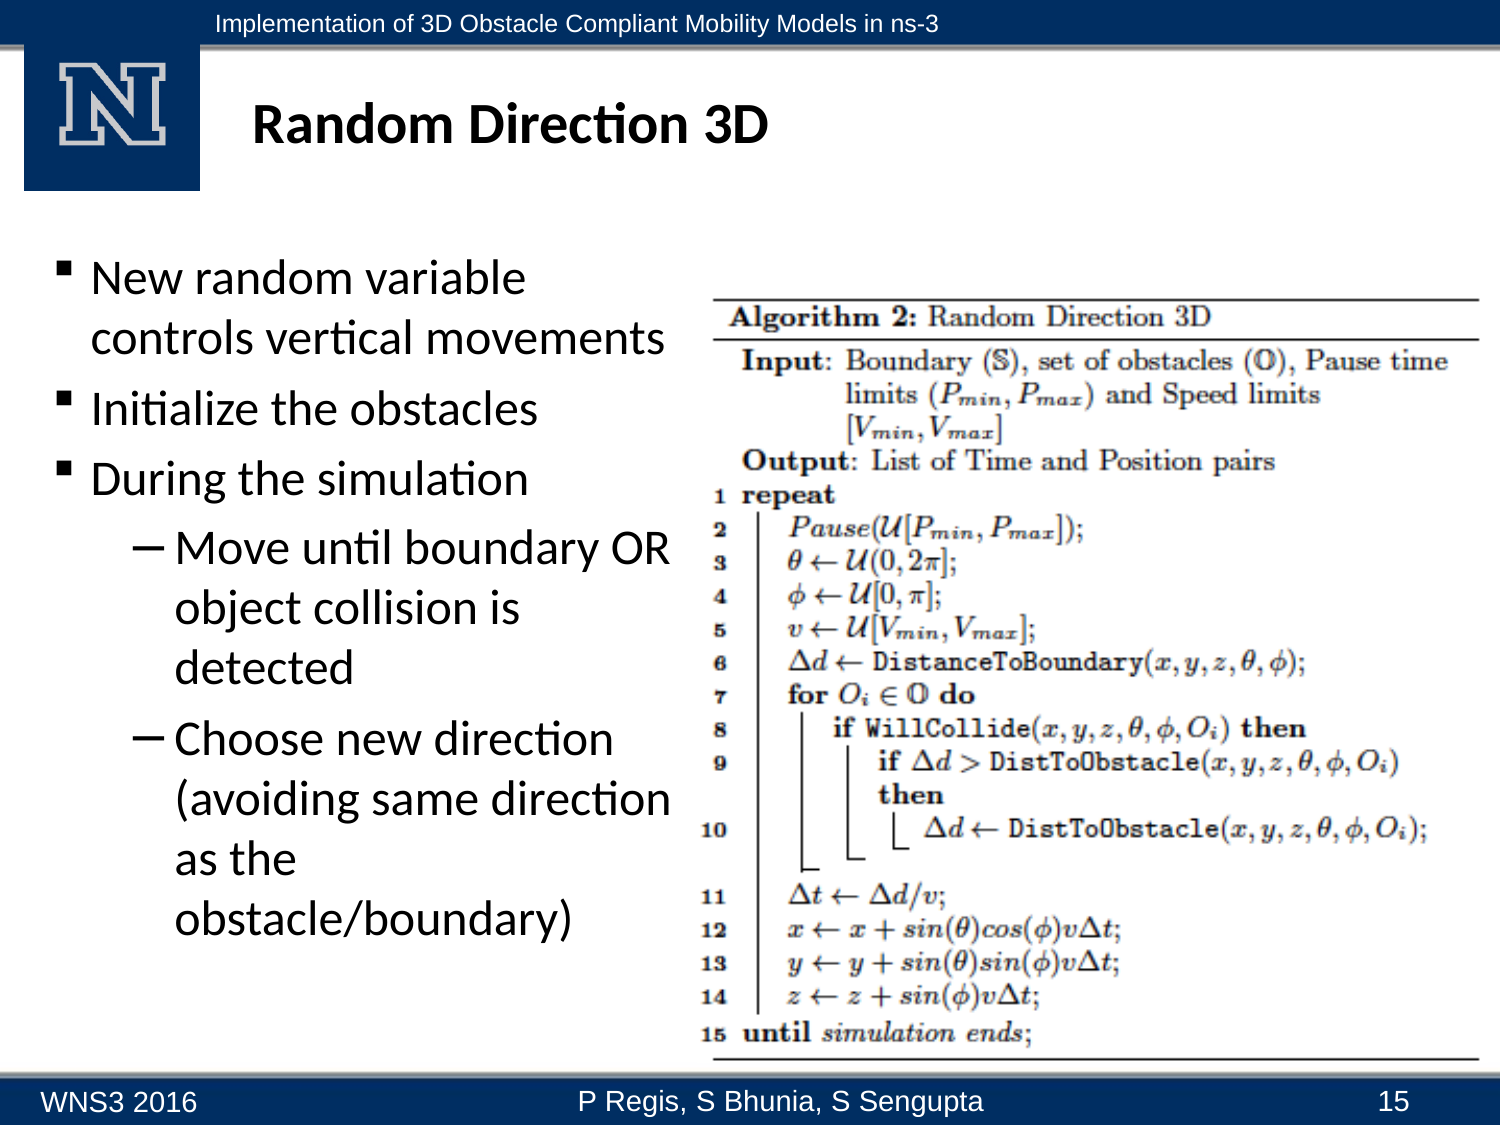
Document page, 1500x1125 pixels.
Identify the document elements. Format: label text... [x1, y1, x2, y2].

picture [0, 0, 1500, 191]
picture [0, 287, 1500, 1125]
list New random variable controls vertical movements Initialize the obstacles During the simulation Move until boundary OR object collision is detected Choose new direction (avoiding same direction as the obstacle/boundary) [37, 237, 698, 1038]
title Random Direction 3D [237, 62, 1450, 188]
slide_number 15 [1074, 1074, 1426, 1125]
